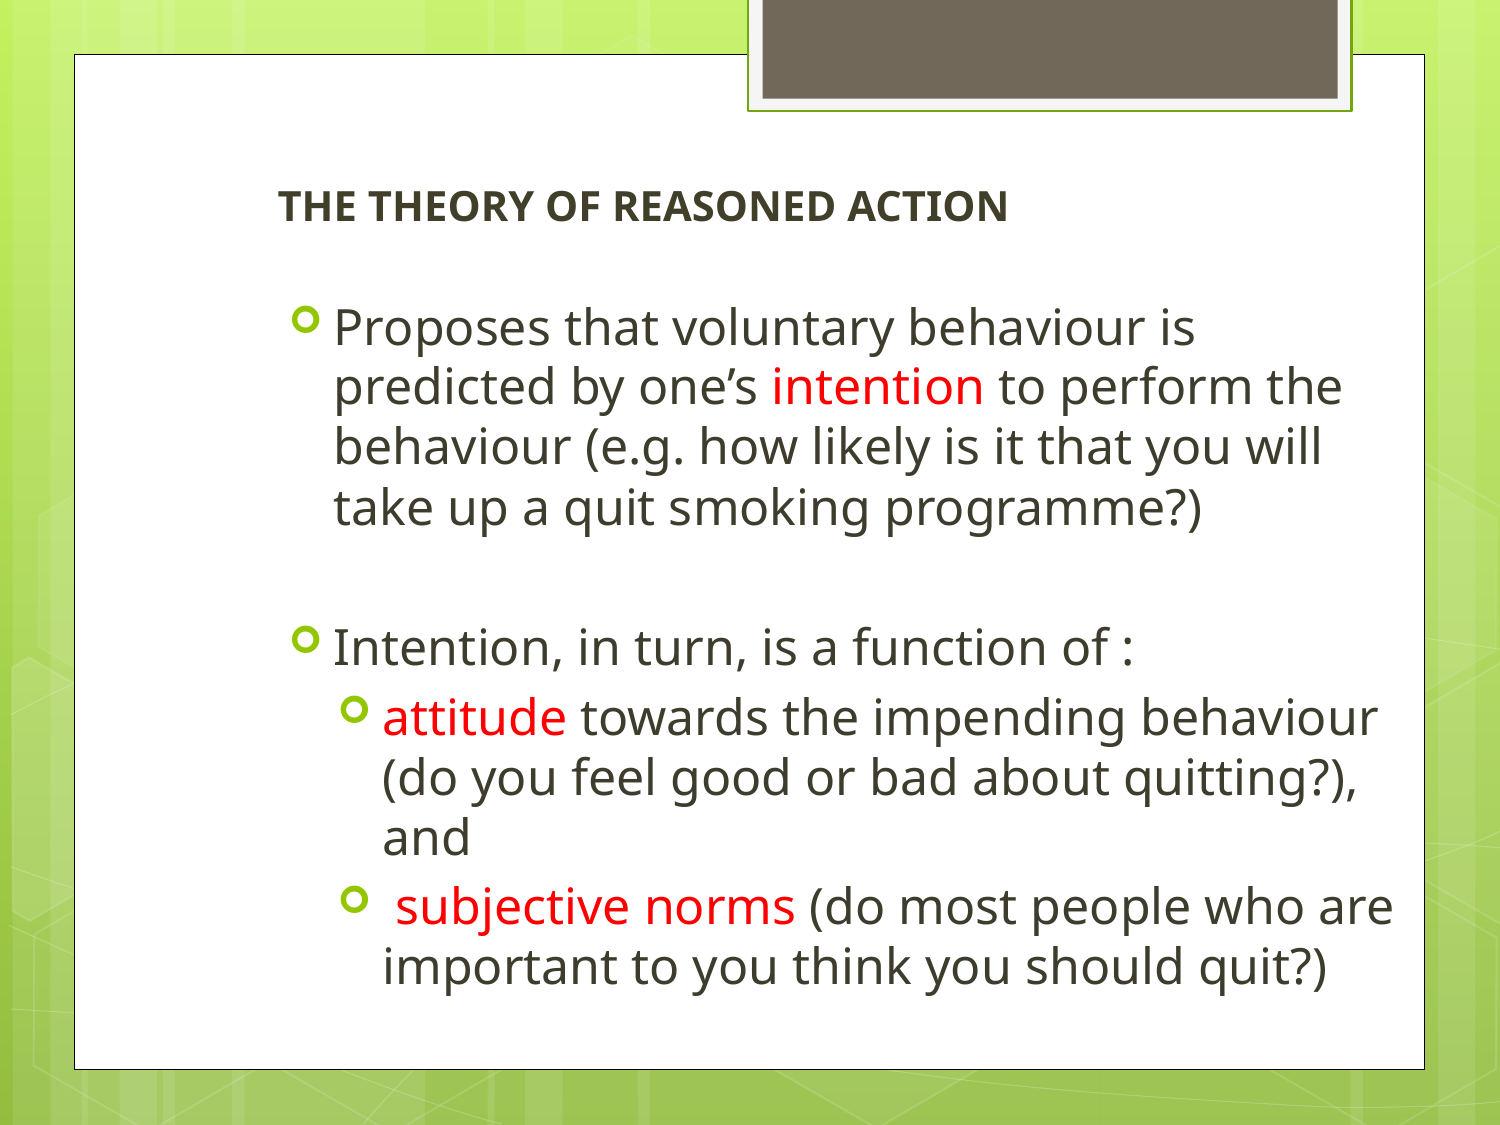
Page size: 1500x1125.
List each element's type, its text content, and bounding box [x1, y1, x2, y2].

title THE THEORY OF REASONED ACTION [262, 162, 1438, 238]
list Proposes that voluntary behaviour is predicted by one’s intention to perform the behaviour (e.g. how likely is it that you will take up a quit smoking programme?) Intention, in turn, is a function of : attitude towards the impending behaviour (do you feel good or bad about quitting?), and subjective norms (do most people who are important to you think you should quit?) [262, 287, 1425, 1025]
